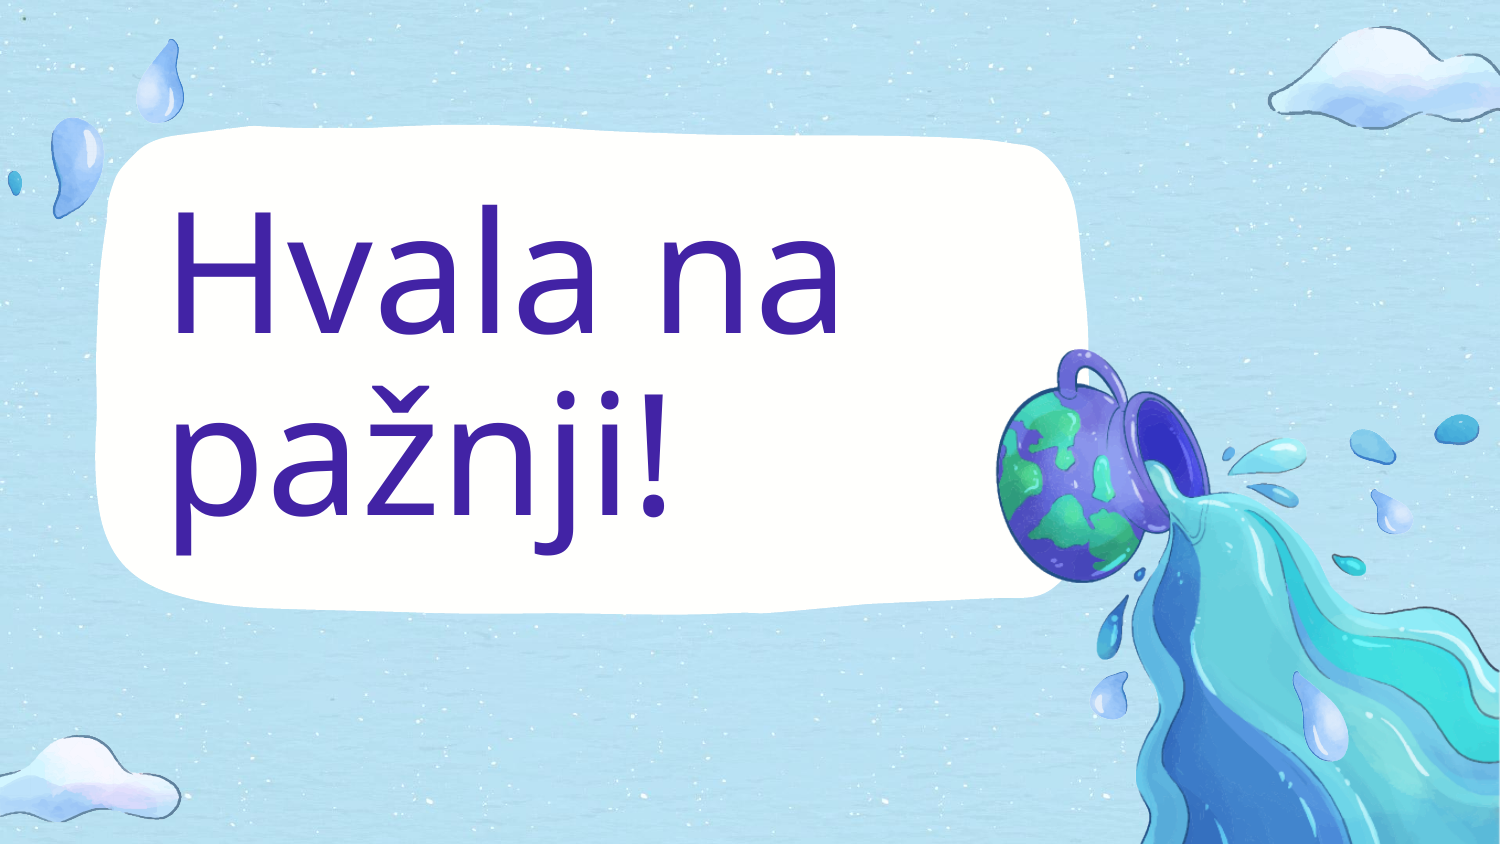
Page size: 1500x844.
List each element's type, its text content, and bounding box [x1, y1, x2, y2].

picture [0, 0, 1500, 844]
title Hvala na pažnji! [147, 162, 1113, 578]
text_box [95, 124, 1053, 615]
